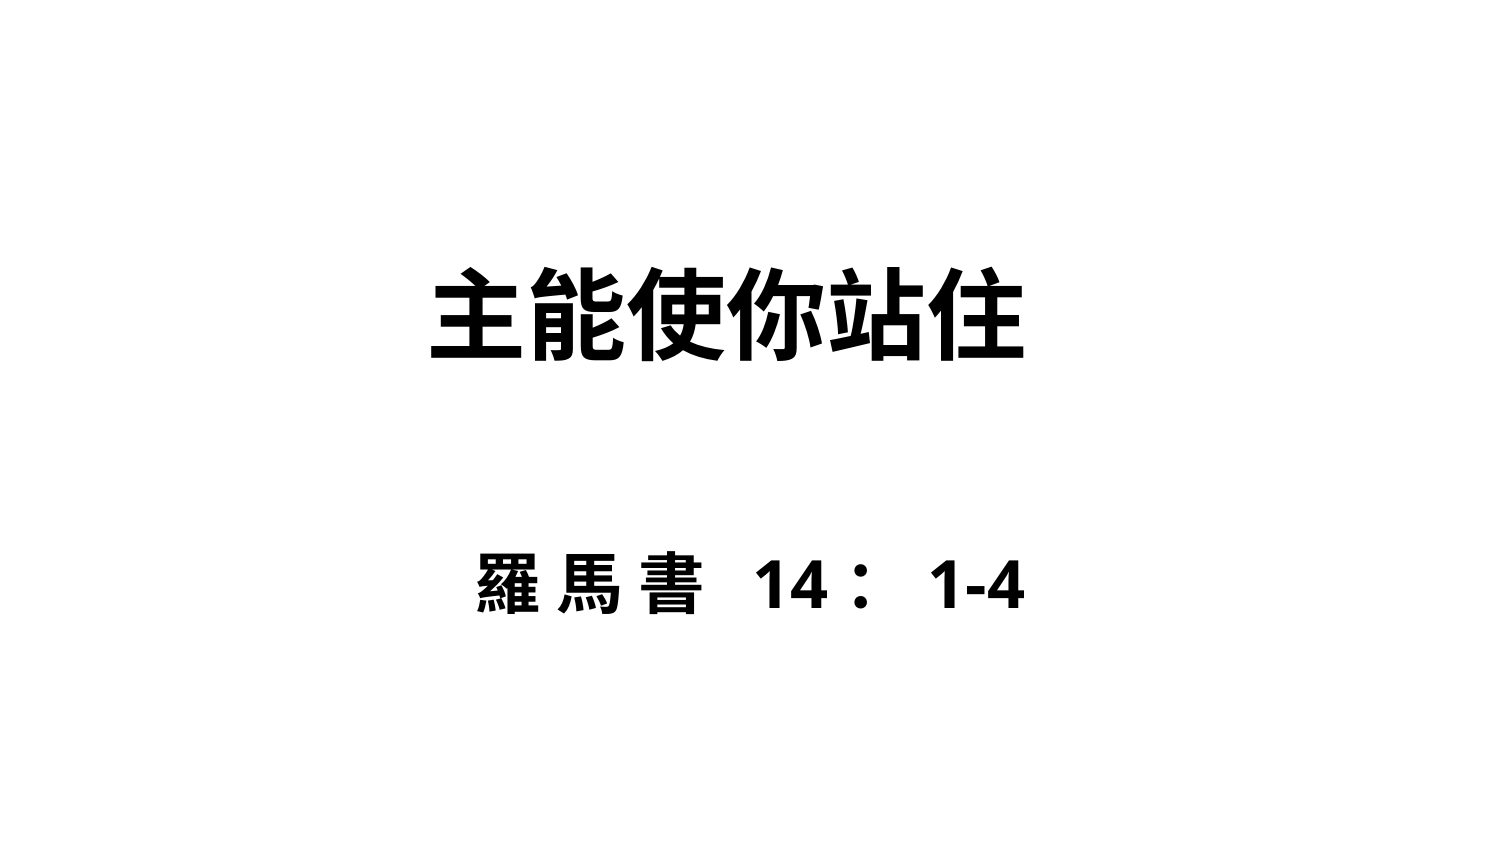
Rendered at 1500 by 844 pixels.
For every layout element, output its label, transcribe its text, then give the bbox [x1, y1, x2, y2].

title 主能使你站住 [387, 221, 1216, 403]
subtitle 羅 馬 書 14：1-4 [249, 534, 1301, 697]
